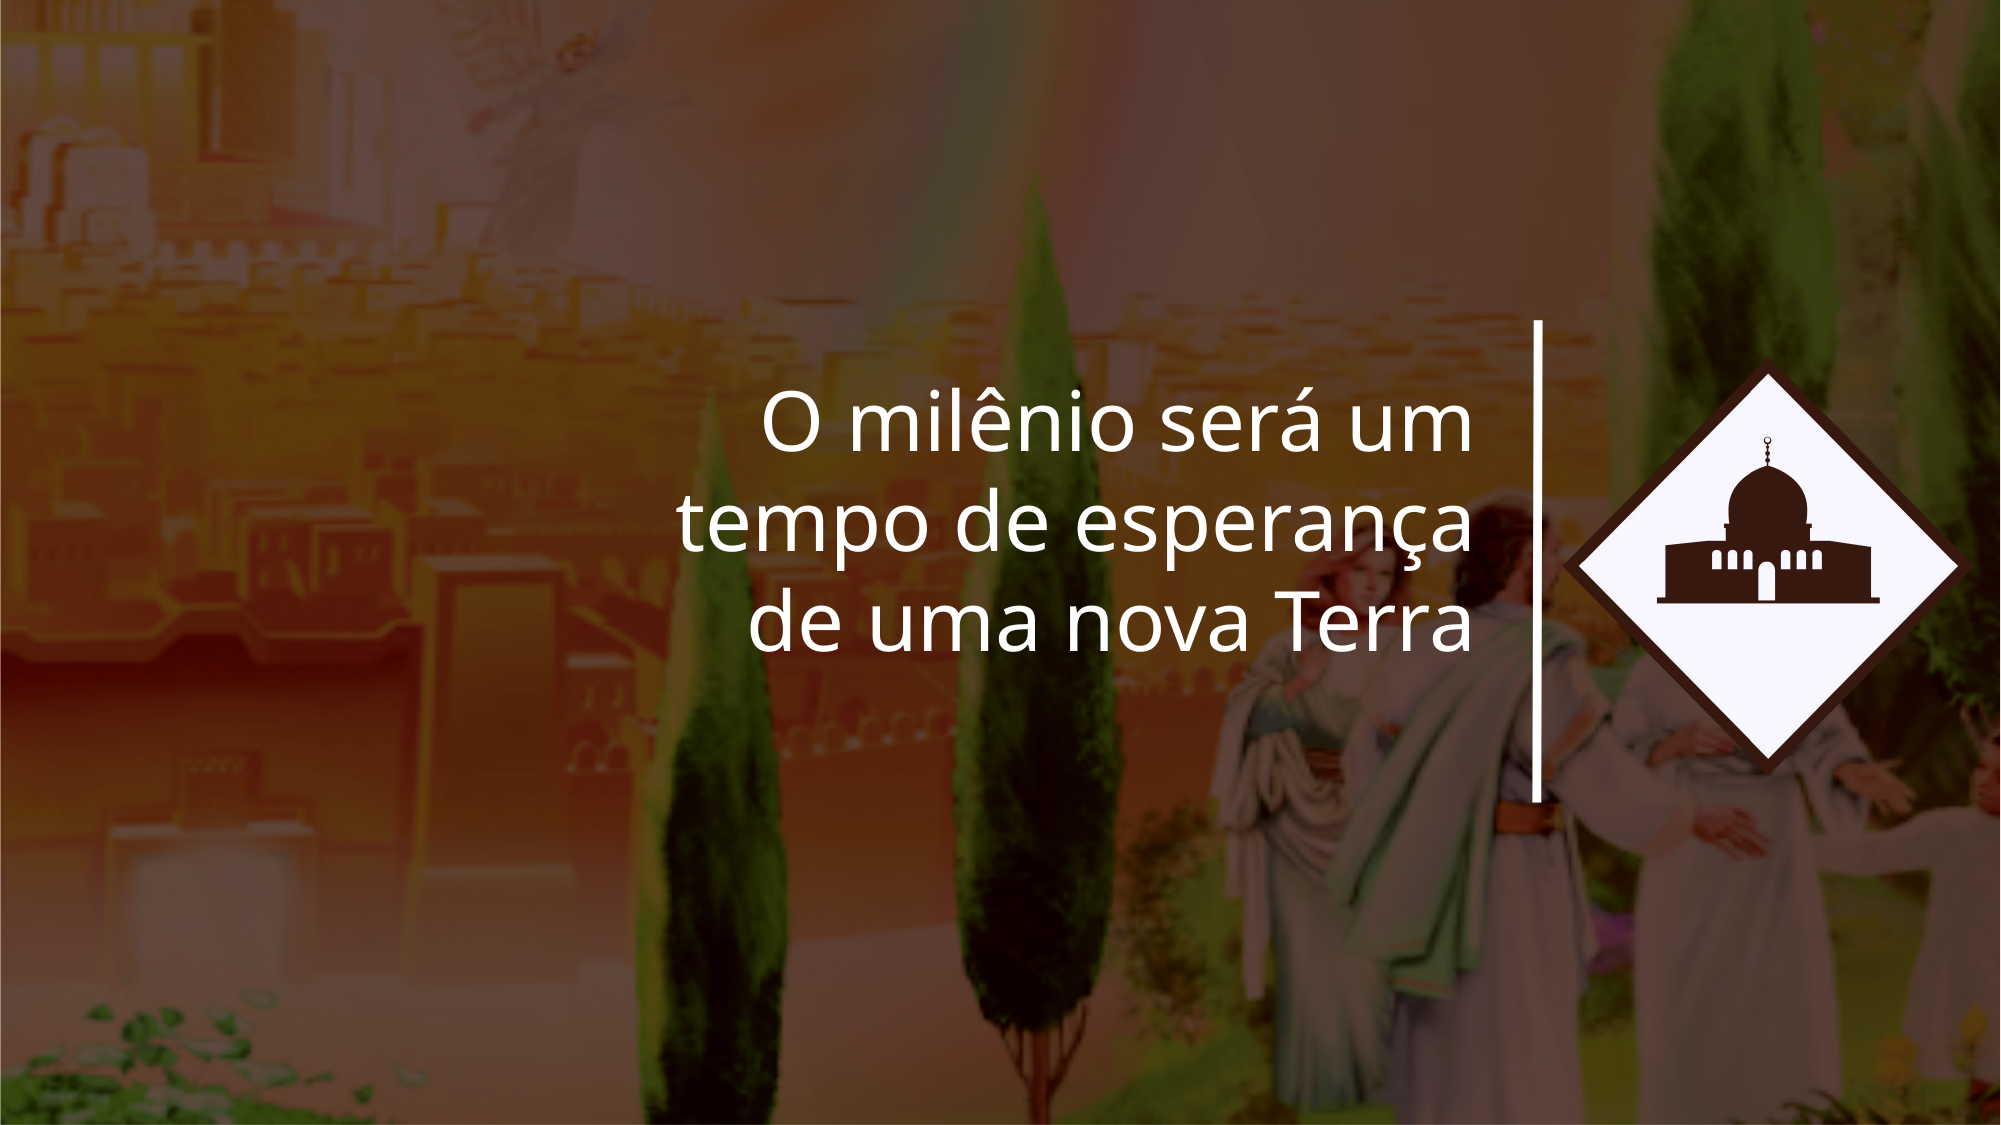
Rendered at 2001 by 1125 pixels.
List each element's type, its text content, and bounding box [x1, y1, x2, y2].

picture [0, 0, 2001, 1125]
list O milênio será um tempo de esperança de uma nova Terra [608, 361, 1492, 727]
